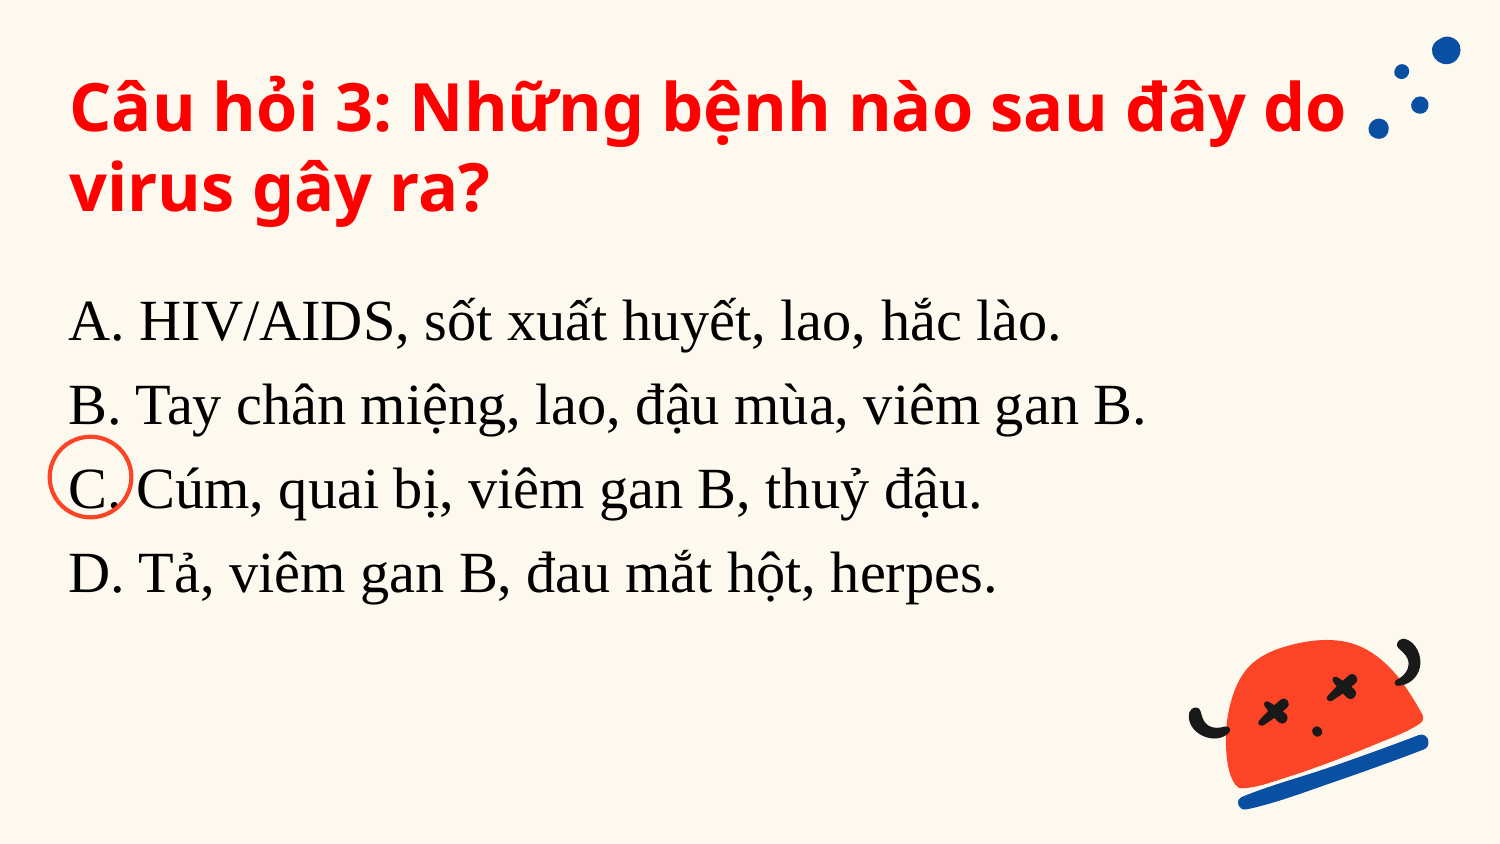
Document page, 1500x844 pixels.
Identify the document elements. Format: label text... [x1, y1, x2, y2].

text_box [1199, 631, 1444, 806]
title Câu hỏi 3: Những bệnh nào sau đây do virus gây ra? [54, 146, 1452, 241]
text_box [47, 434, 134, 520]
text_box A. HIV/AIDS, sốt xuất huyết, lao, hắc lào. B. Tay chân miệng, lao, đậu mùa, viêm gan B. C. Cúm, quai bị, viêm gan B, thuỷ đậu. D. Tả, viêm gan B, đau mắt hột, herpes. [54, 260, 1435, 612]
